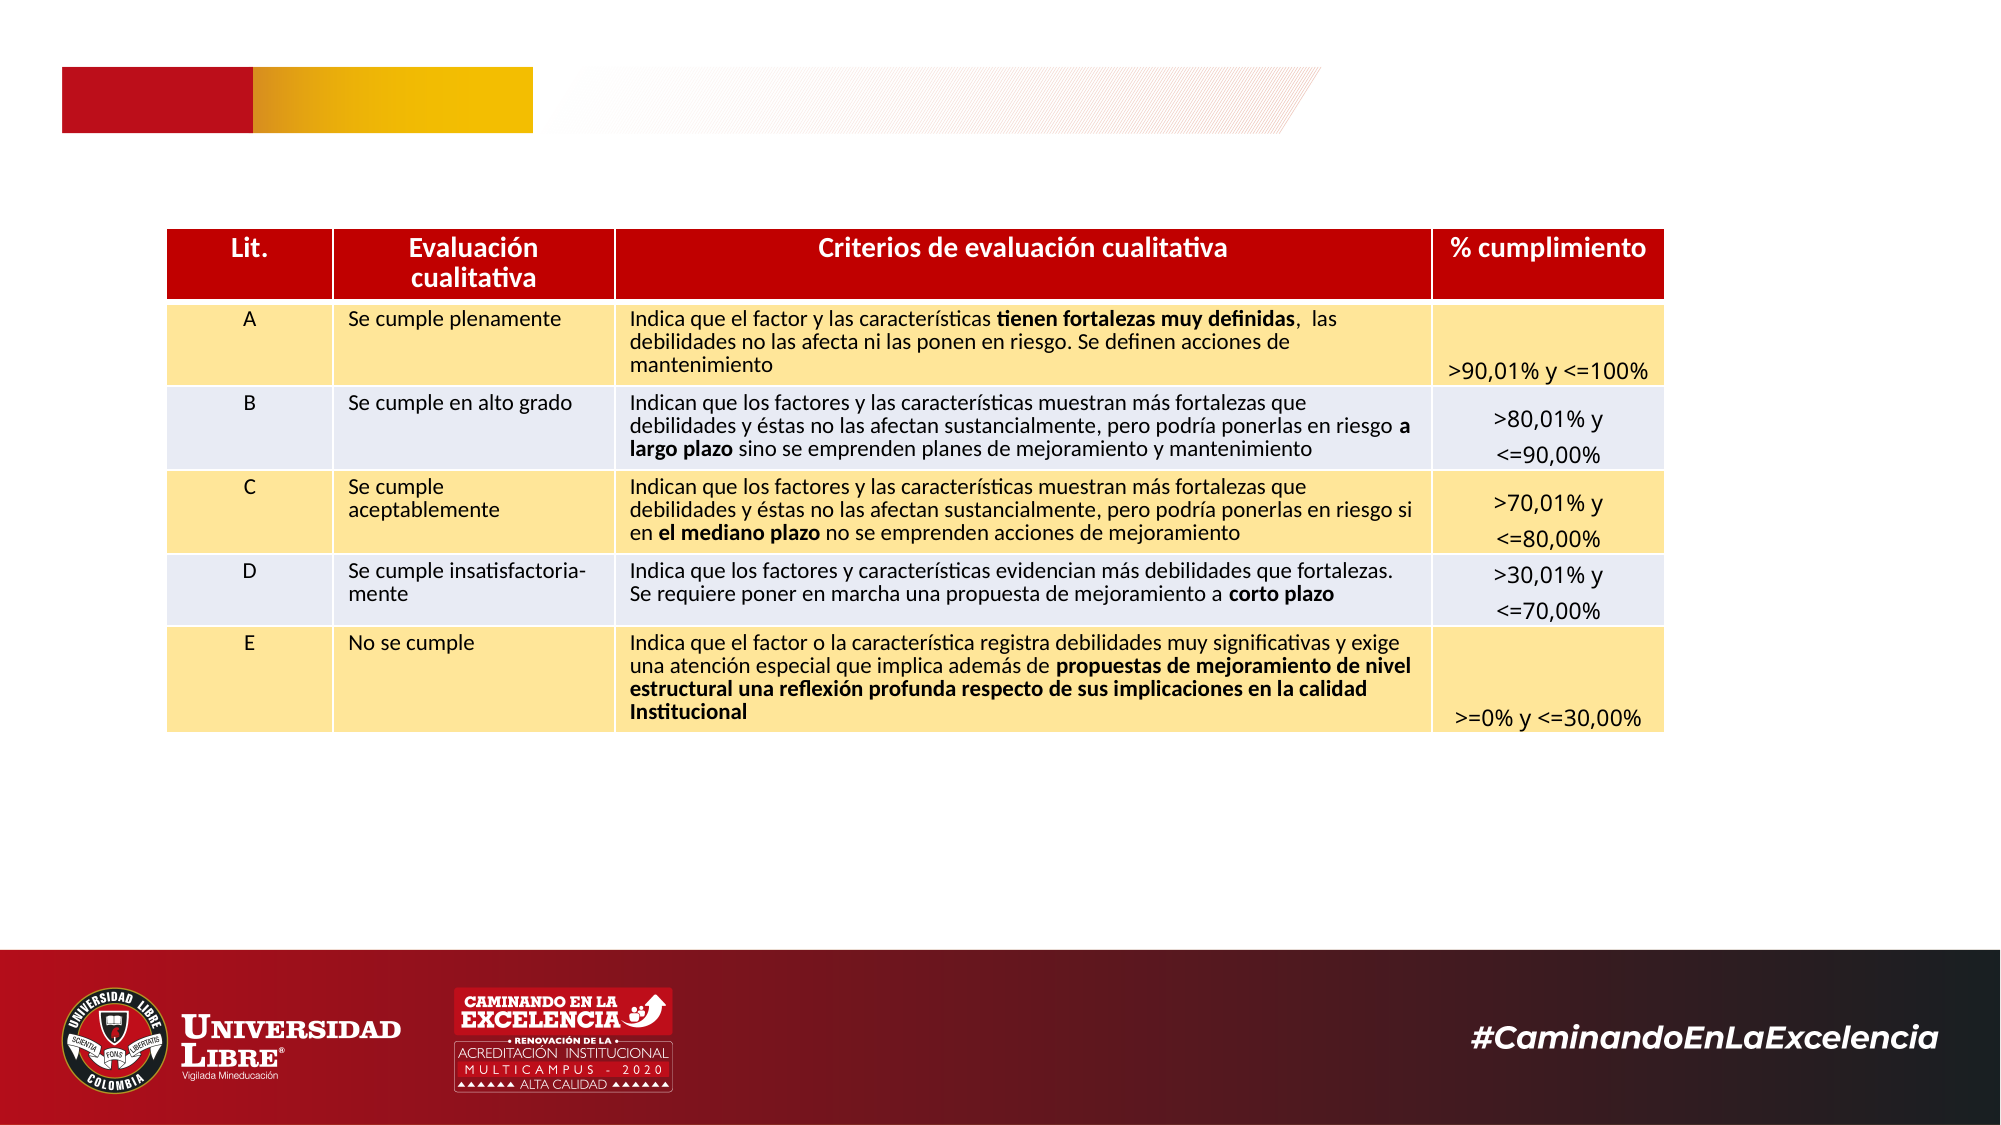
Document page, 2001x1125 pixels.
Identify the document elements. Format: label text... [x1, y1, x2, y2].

table_cell B [167, 387, 332, 469]
table_cell Indica que los factores y características evidencian más debilidades que fortalezas. Se requiere poner en marcha una propuesta de mejoramiento a corto plazo [616, 555, 1431, 625]
table_cell >=0% y <=30,00% [1433, 627, 1664, 732]
table_header Criterios de evaluación cualitativa [616, 229, 1431, 299]
table_cell Se cumple aceptablemente [334, 471, 614, 553]
table_cell Indica que el factor o la característica registra debilidades muy significativas y exige una atención especial que implica además de propuestas de mejoramiento de nivel estructural una reflexión profunda respecto de sus implicaciones en la calidad Institucional [616, 627, 1431, 732]
table_cell Se cumple plenamente [334, 305, 614, 385]
table_cell Se cumple insatisfactoria-mente [334, 555, 614, 625]
table_cell A [167, 305, 332, 385]
table_header Lit. [167, 229, 332, 299]
table_header % cumplimiento [1433, 229, 1664, 299]
table_cell E [167, 627, 332, 732]
table_cell Indican que los factores y las características muestran más fortalezas que debilidades y éstas no las afectan sustancialmente, pero podría ponerlas en riesgo a largo plazo sino se emprenden planes de mejoramiento y mantenimiento [616, 387, 1431, 469]
table_cell Indican que los factores y las características muestran más fortalezas que debilidades y éstas no las afectan sustancialmente, pero podría ponerlas en riesgo si en el mediano plazo no se emprenden acciones de mejoramiento [616, 471, 1431, 553]
table_cell No se cumple [334, 627, 614, 732]
table_header Evaluación cualitativa [334, 229, 614, 299]
table_cell >70,01% y <=80,00% [1433, 471, 1664, 553]
table_cell C [167, 471, 332, 553]
table_cell >80,01% y <=90,00% [1433, 387, 1664, 469]
table_cell D [167, 555, 332, 625]
picture [0, 0, 2001, 1125]
table_cell Indica que el factor y las características tienen fortalezas muy definidas, las debilidades no las afecta ni las ponen en riesgo. Se definen acciones de mantenimiento [616, 305, 1431, 385]
table_cell >90,01% y <=100% [1433, 305, 1664, 385]
table_cell Se cumple en alto grado [334, 387, 614, 469]
table_cell >30,01% y <=70,00% [1433, 555, 1664, 625]
